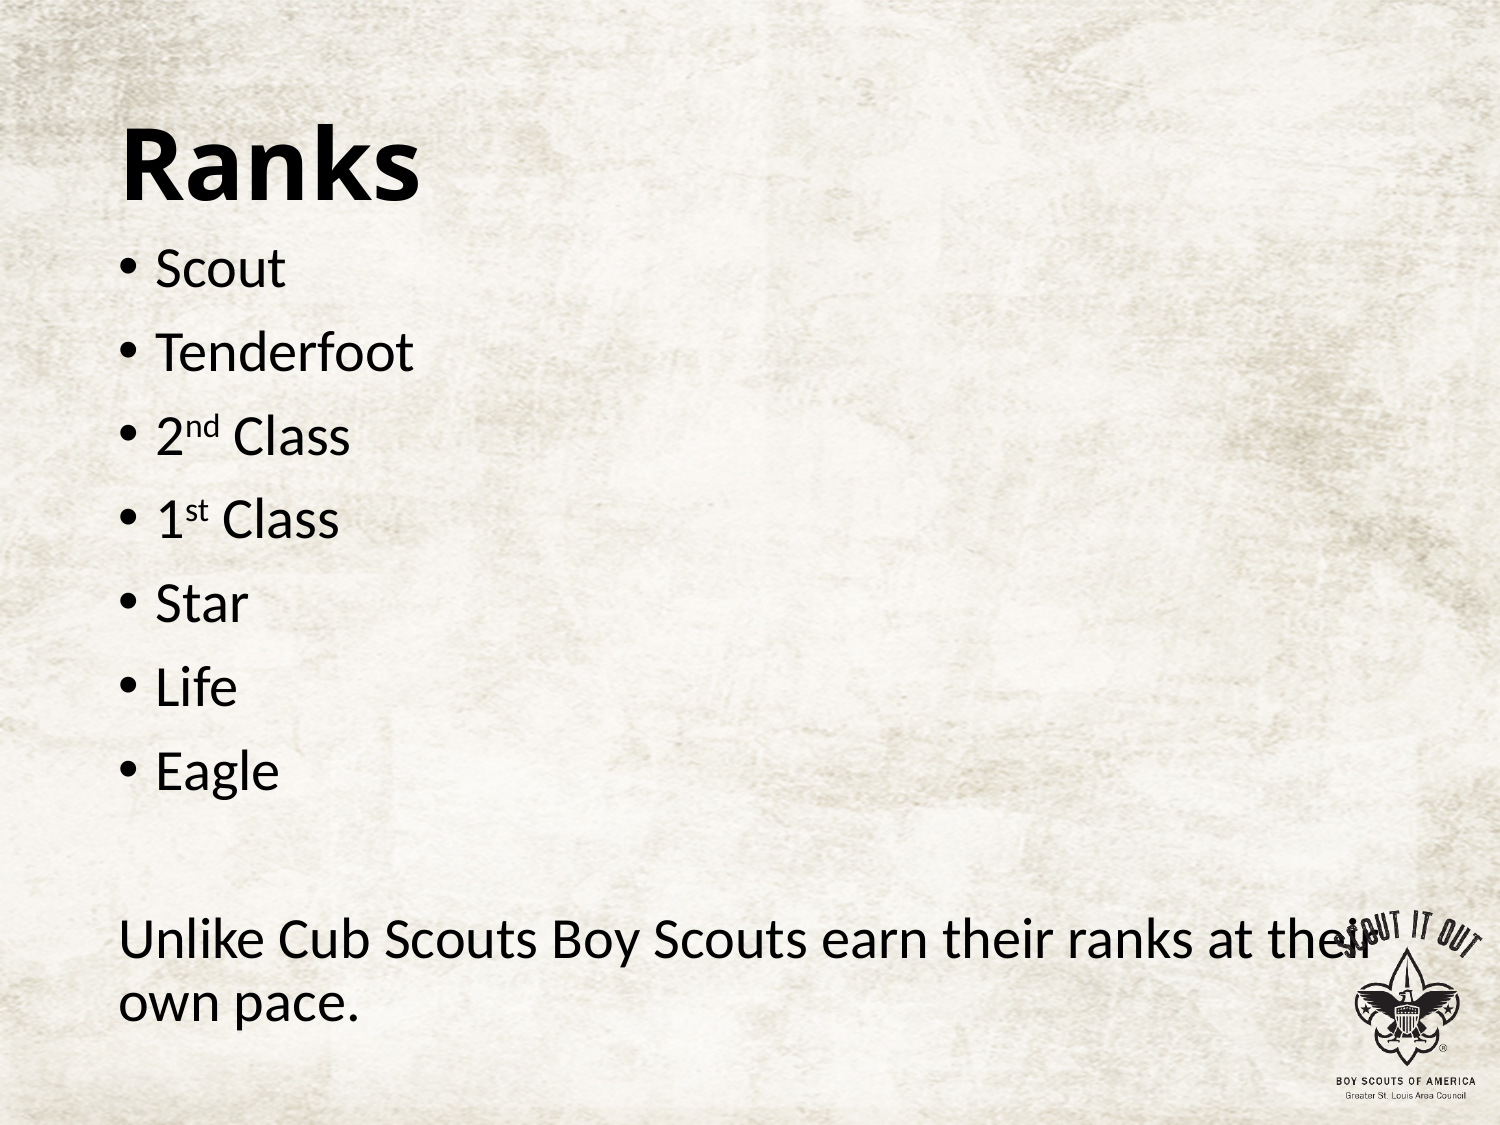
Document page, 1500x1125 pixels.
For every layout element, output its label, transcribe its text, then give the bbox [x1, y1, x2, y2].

title Ranks [103, 59, 1397, 229]
list Scout Tenderfoot 2nd Class 1st Class Star Life Eagle Unlike Cub Scouts Boy Scouts earn their ranks at their own pace. [103, 229, 1397, 1125]
picture [0, 0, 1500, 1125]
